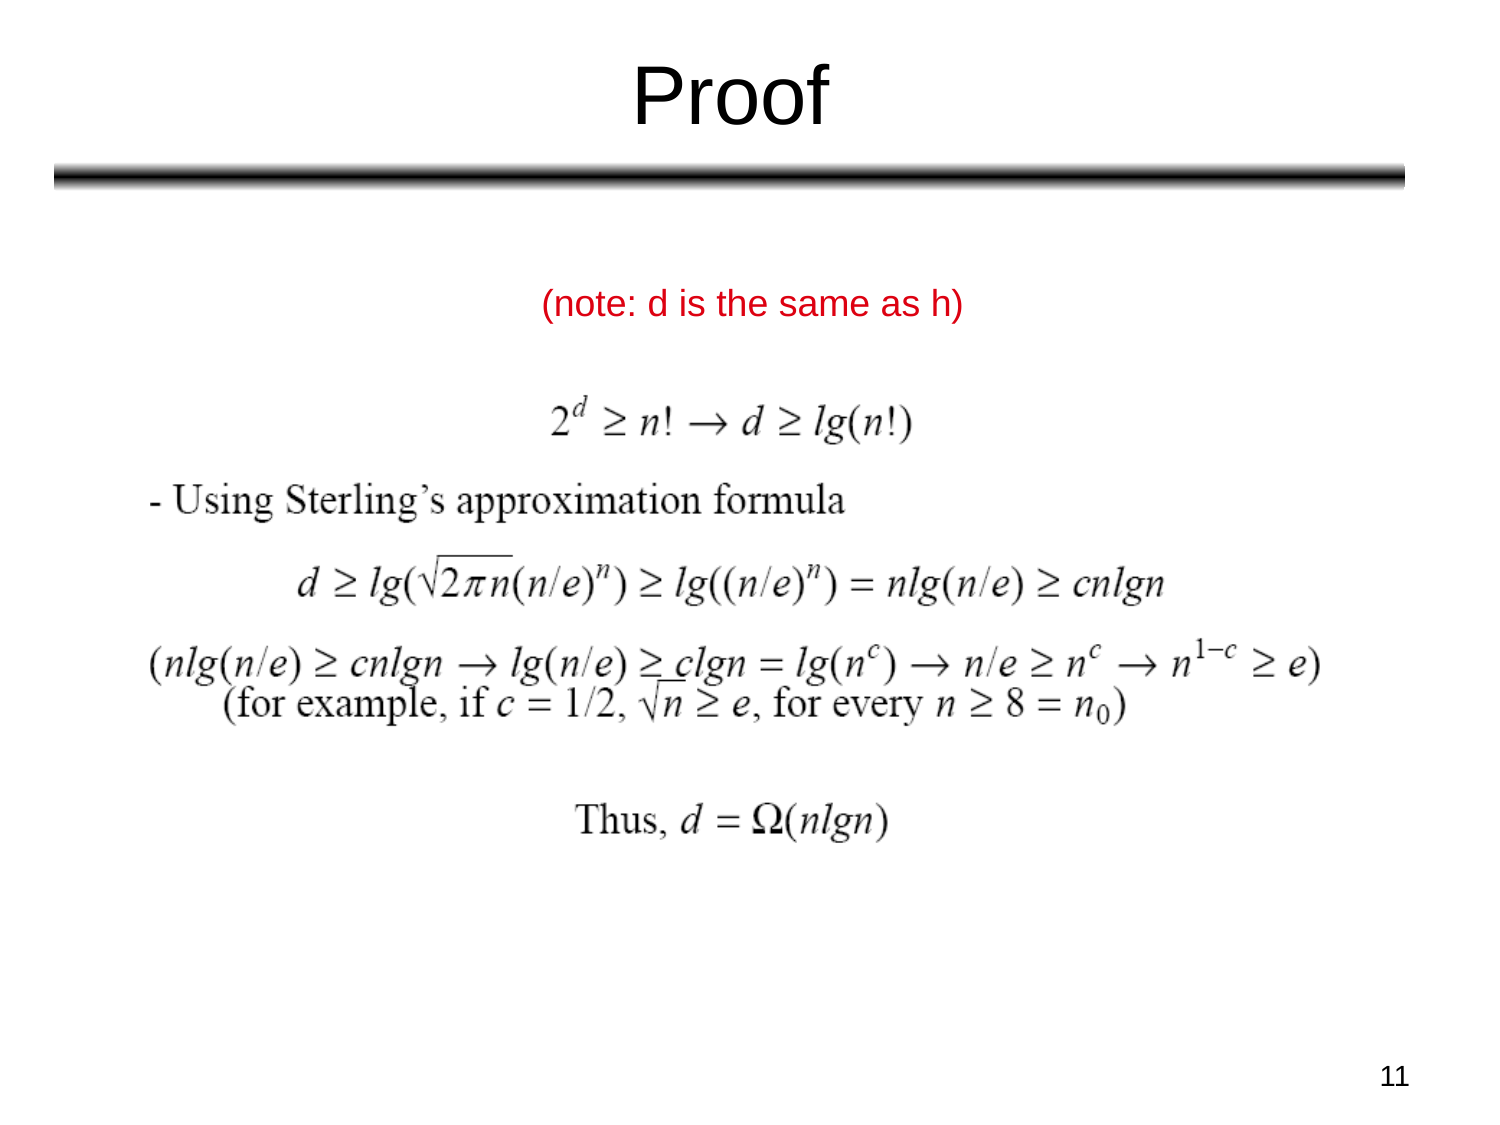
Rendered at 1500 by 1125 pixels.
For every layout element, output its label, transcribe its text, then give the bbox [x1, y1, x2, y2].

text_box (note: d is the same as h) [526, 271, 980, 332]
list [149, 377, 1414, 862]
slide_number 11 [1074, 1049, 1426, 1103]
title Proof [55, 16, 1407, 166]
